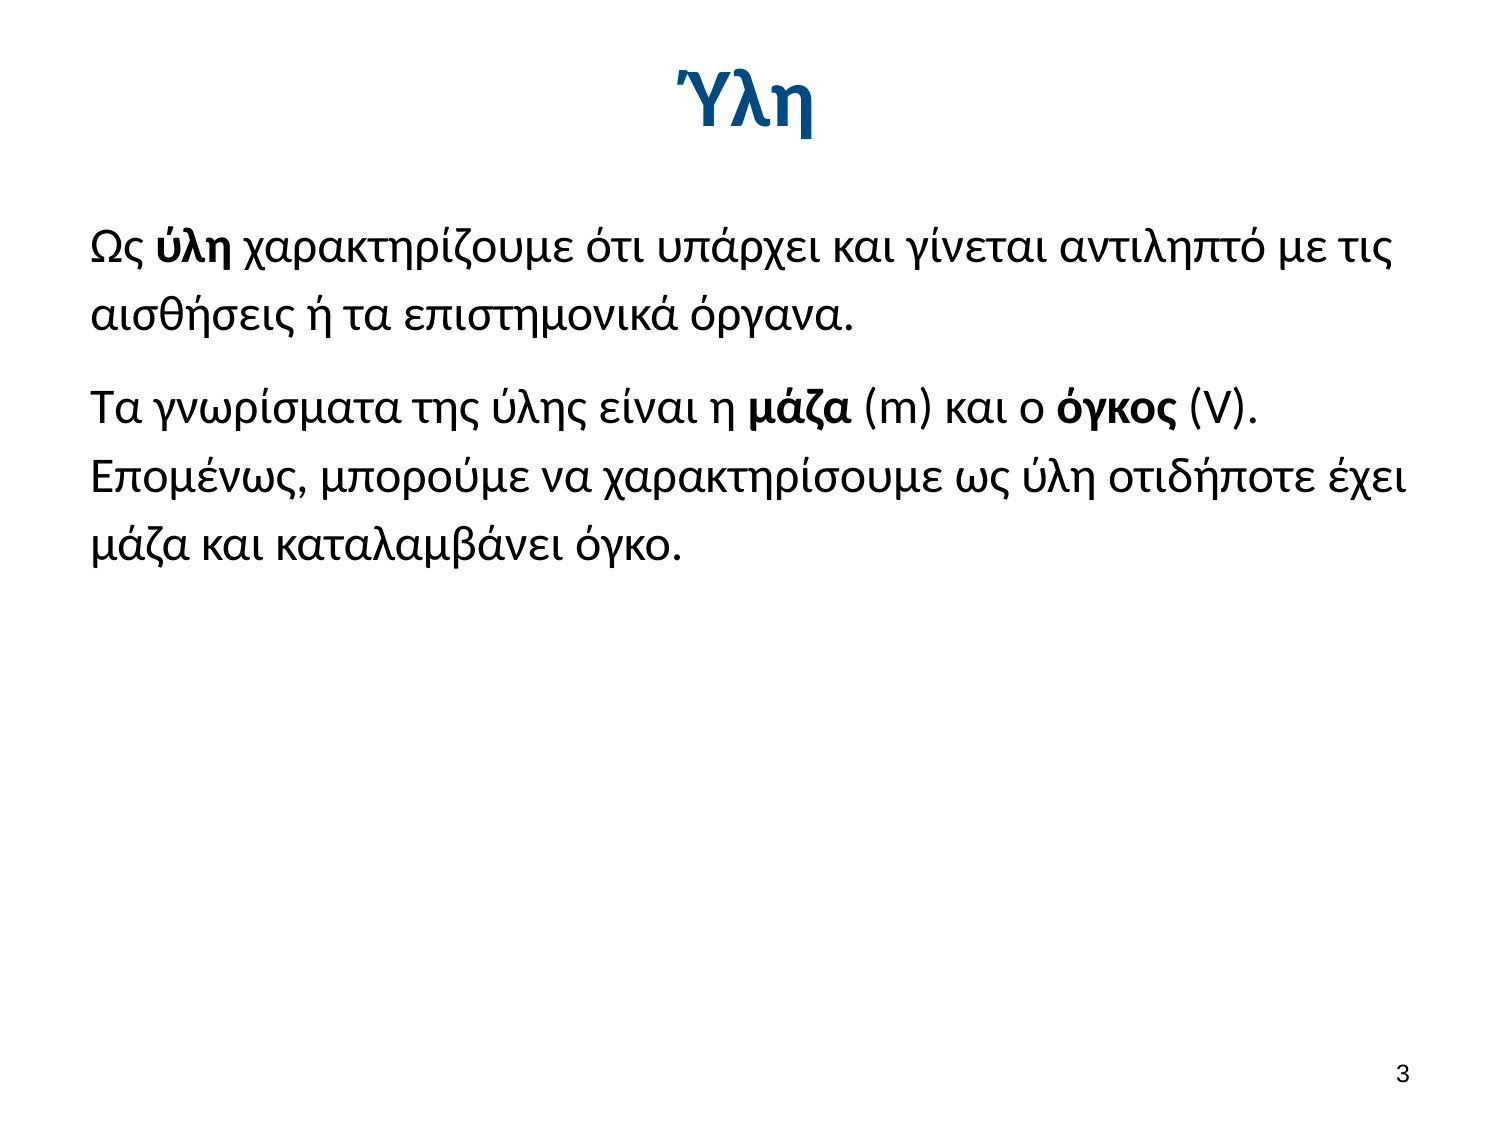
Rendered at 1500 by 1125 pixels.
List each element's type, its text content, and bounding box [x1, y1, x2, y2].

list Ως ύλη χαρακτηρίζουμε ότι υπάρχει και γίνεται αντιληπτό με τις αισθήσεις ή τα επιστημονικά όργανα. Τα γνωρίσματα της ύλης είναι η μάζα (m) και ο όγκος (V). Επομένως, μπορούμε να χαρακτηρίσουμε ως ύλη οτιδήποτε έχει μάζα και καταλαμβάνει όγκο. [75, 196, 1425, 1024]
slide_number 2 [1074, 1042, 1425, 1103]
title Ύλη [76, 19, 1427, 169]
